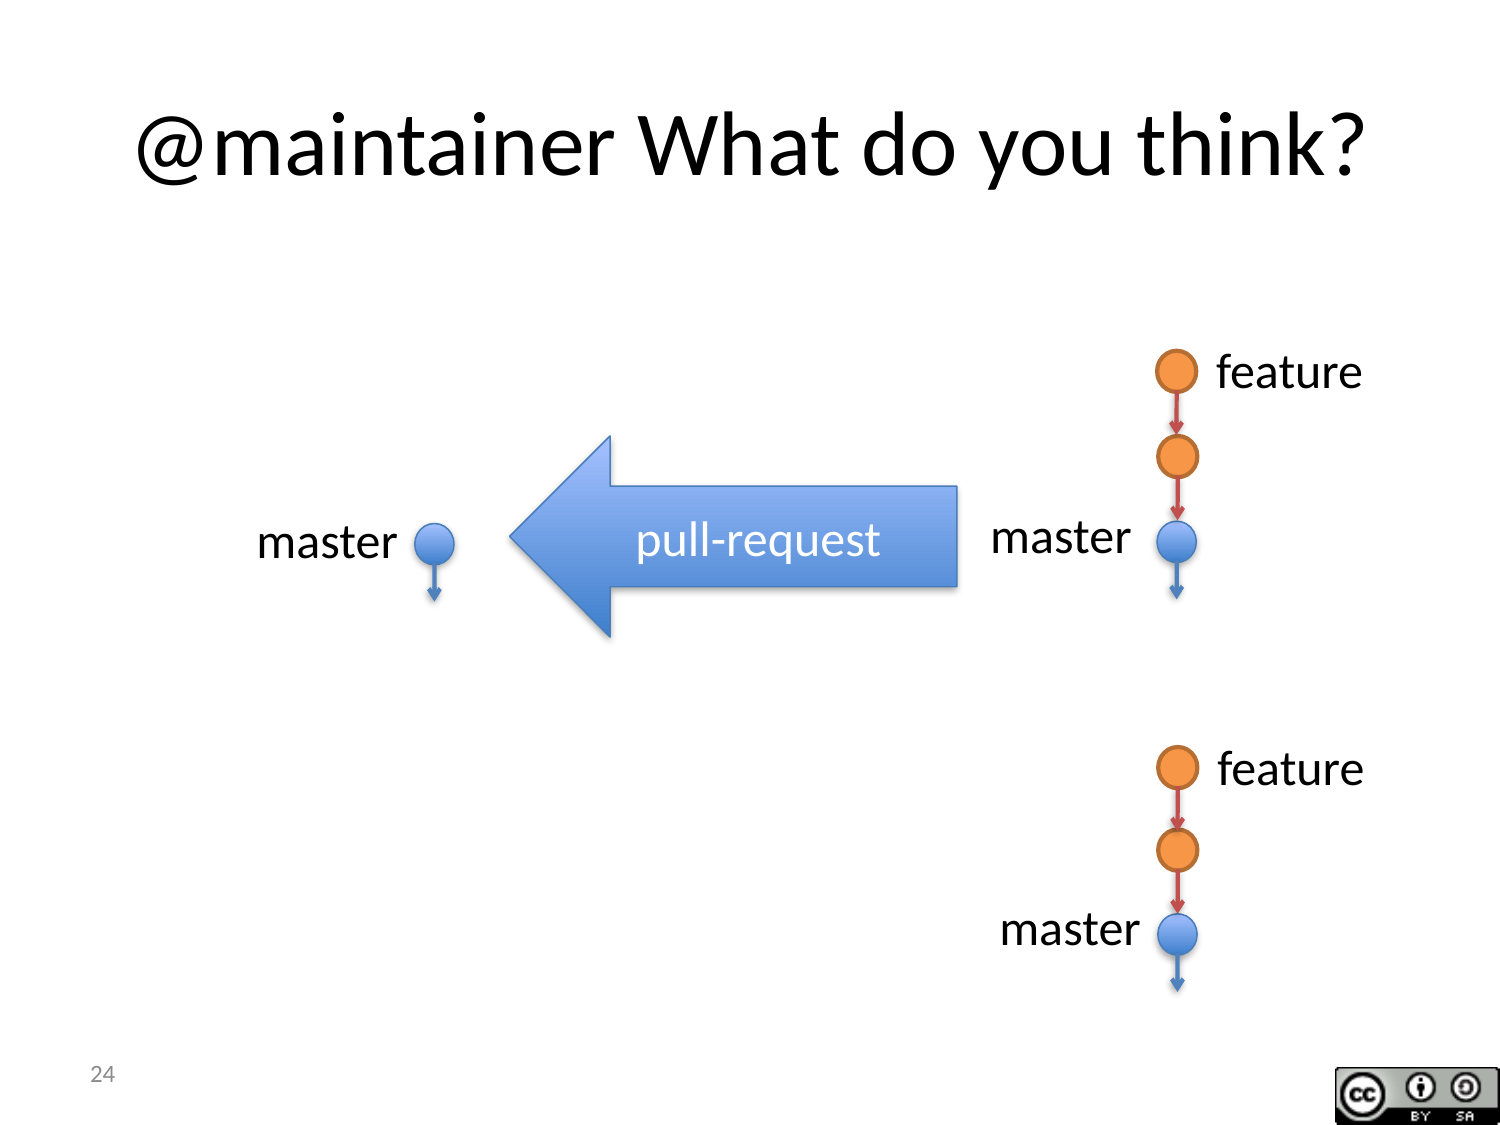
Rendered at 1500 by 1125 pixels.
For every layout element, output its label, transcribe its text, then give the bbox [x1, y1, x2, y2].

slide_number 24 [75, 1042, 425, 1103]
picture [1335, 1067, 1500, 1125]
text_box [1154, 348, 1199, 394]
text_box master [231, 501, 424, 577]
text_box feature [1193, 331, 1386, 407]
text_box [1156, 434, 1200, 479]
text_box feature [1194, 727, 1387, 803]
text_box master [974, 887, 1167, 963]
text_box master [965, 496, 1158, 571]
text_box [414, 522, 455, 565]
text_box [1158, 521, 1198, 563]
text_box [1156, 744, 1200, 790]
title @maintainer What do you think? [75, 45, 1425, 233]
text_box [1167, 914, 1198, 956]
text_box pull-request [509, 435, 958, 638]
text_box [1156, 829, 1200, 872]
